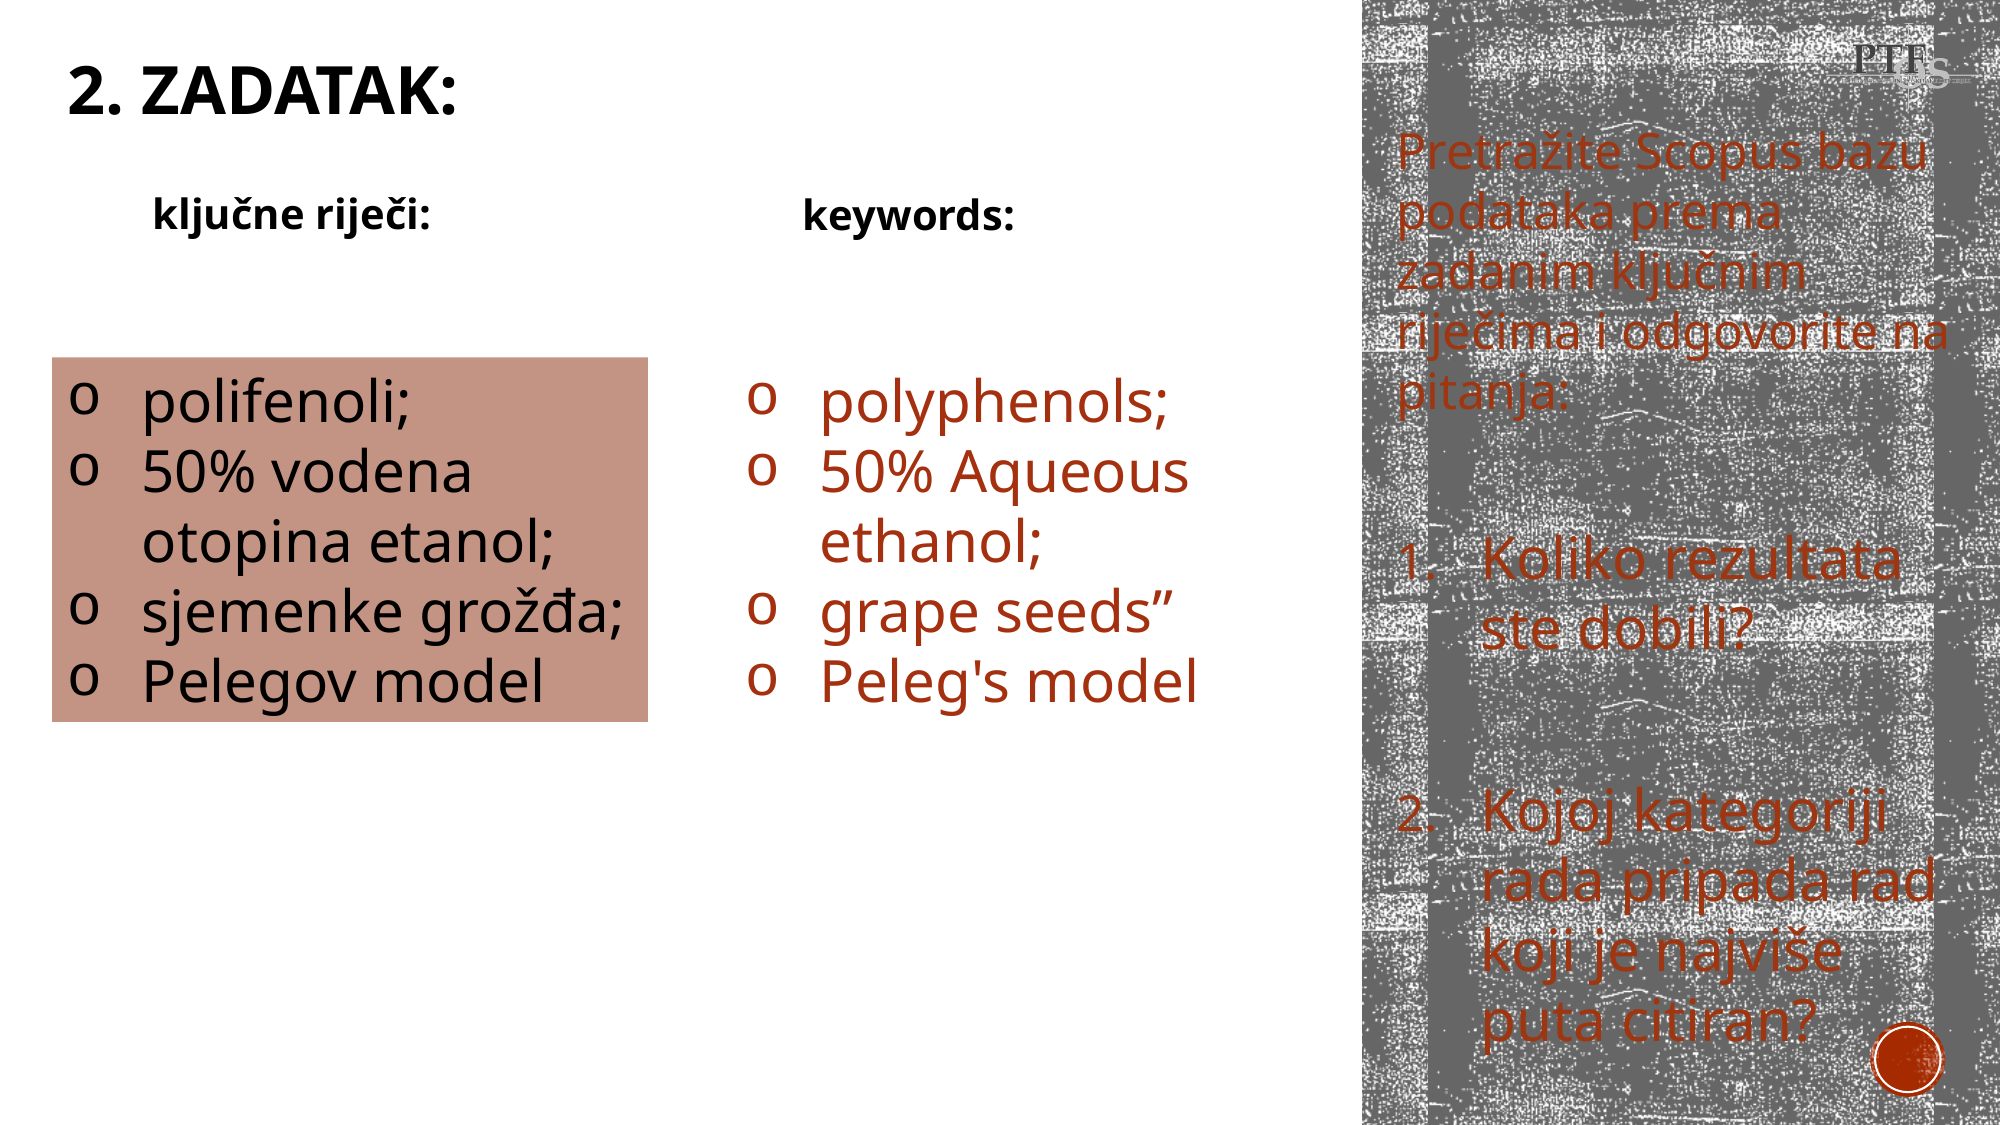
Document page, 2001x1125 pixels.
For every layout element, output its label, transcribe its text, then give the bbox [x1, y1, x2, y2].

list Pretražite Scopus bazu podataka prema zadanim ključnim riječima i odgovorite na pitanja: Koliko rezultata ste dobili? Kojoj kategoriji rada pripada rad koji je najviše puta citiran? [1381, 31, 1973, 1103]
picture [1826, 23, 1981, 109]
text_box polifenoli; 50% vodena otopina etanol; sjemenke grožđa; Pelegov model [52, 357, 648, 722]
list ključne riječi: [137, 111, 492, 274]
text_box keywords: [787, 111, 1143, 274]
title 2. zadatak: [52, 27, 578, 137]
text_box polyphenols; 50% Aqueous ethanol; grape seeds” Peleg's model [730, 357, 1323, 722]
